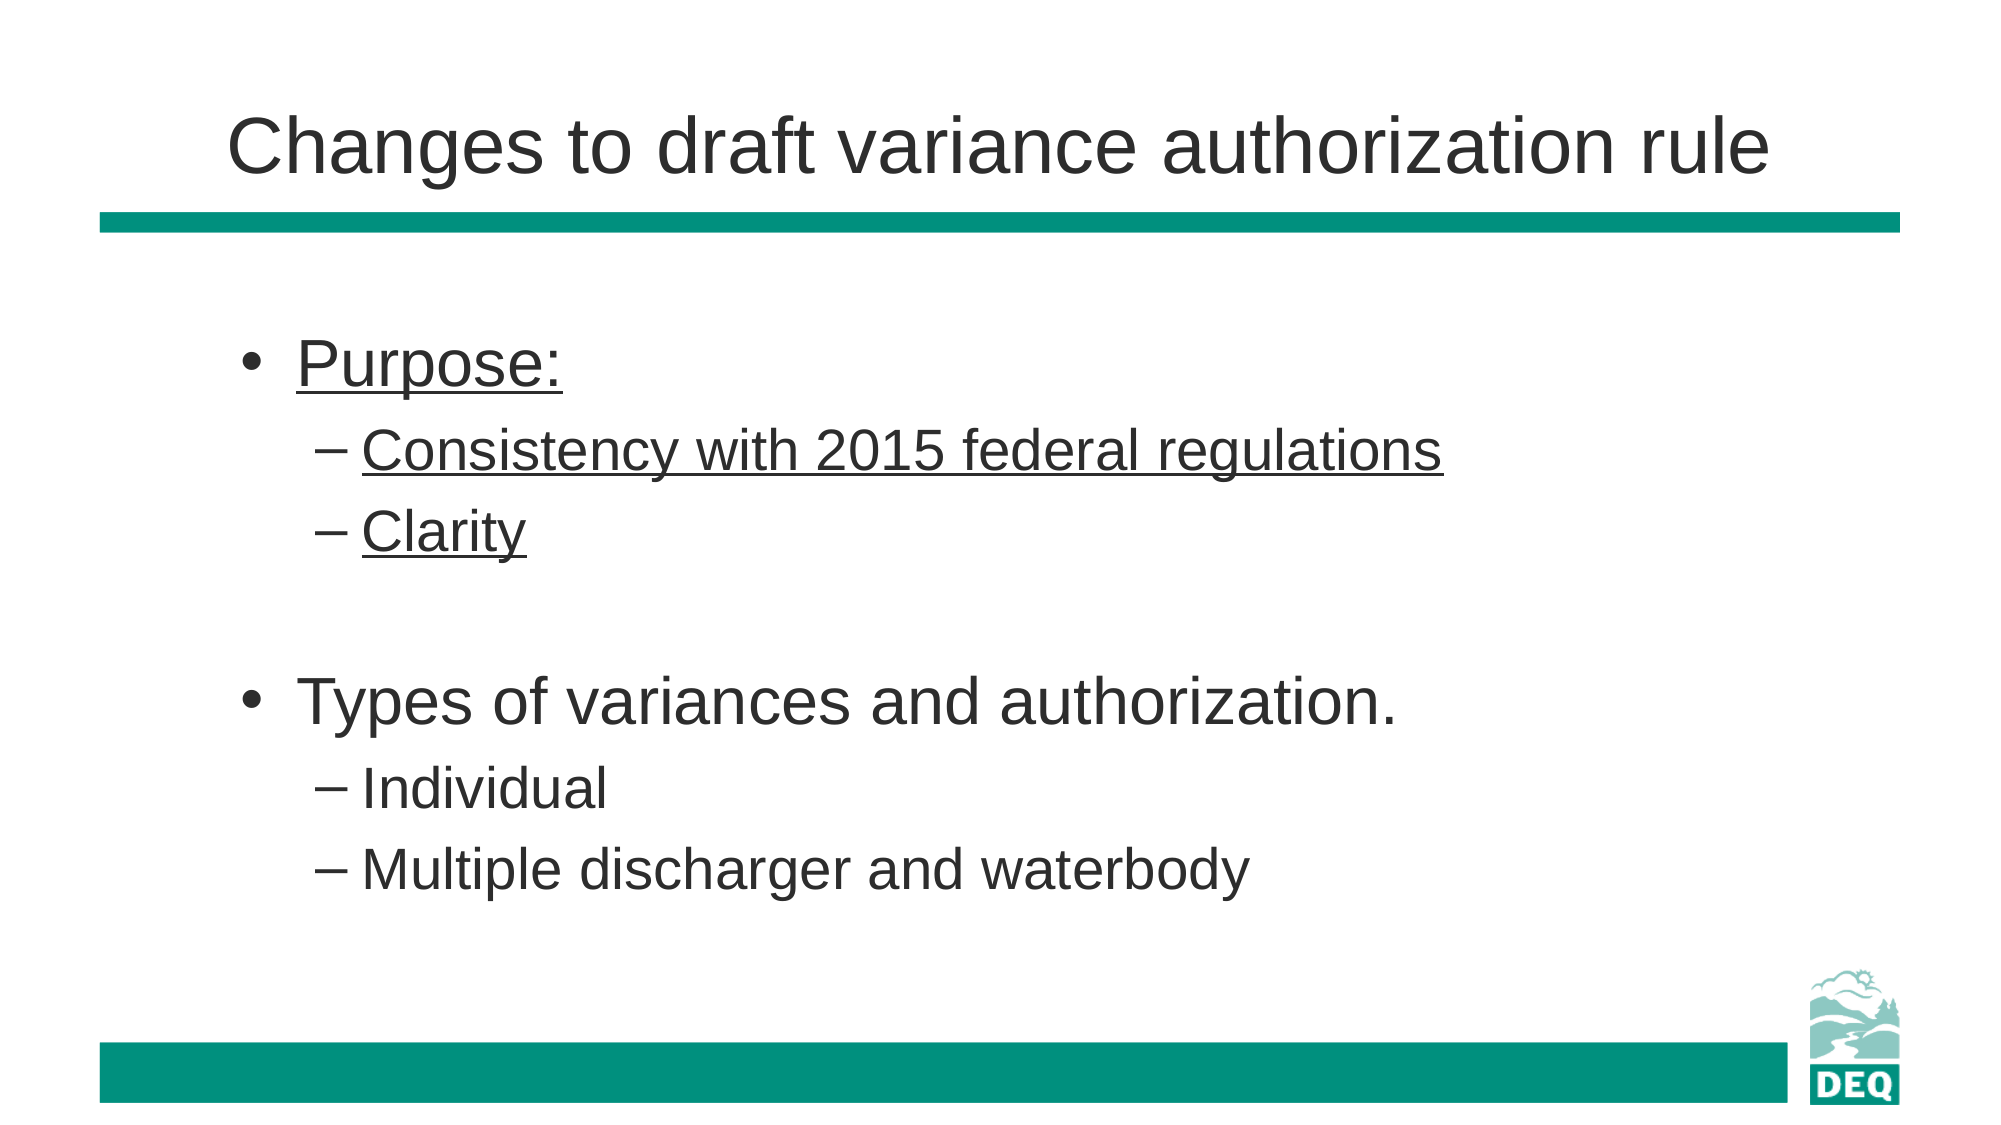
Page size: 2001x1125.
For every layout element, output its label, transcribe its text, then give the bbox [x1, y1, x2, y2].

title Changes to draft variance authorization rule [99, 50, 1900, 233]
list Purpose: Consistency with 2015 federal regulations Clarity Types of variances and authorization. Individual Multiple discharger and waterbody [225, 312, 1775, 988]
picture [1810, 968, 1900, 1105]
